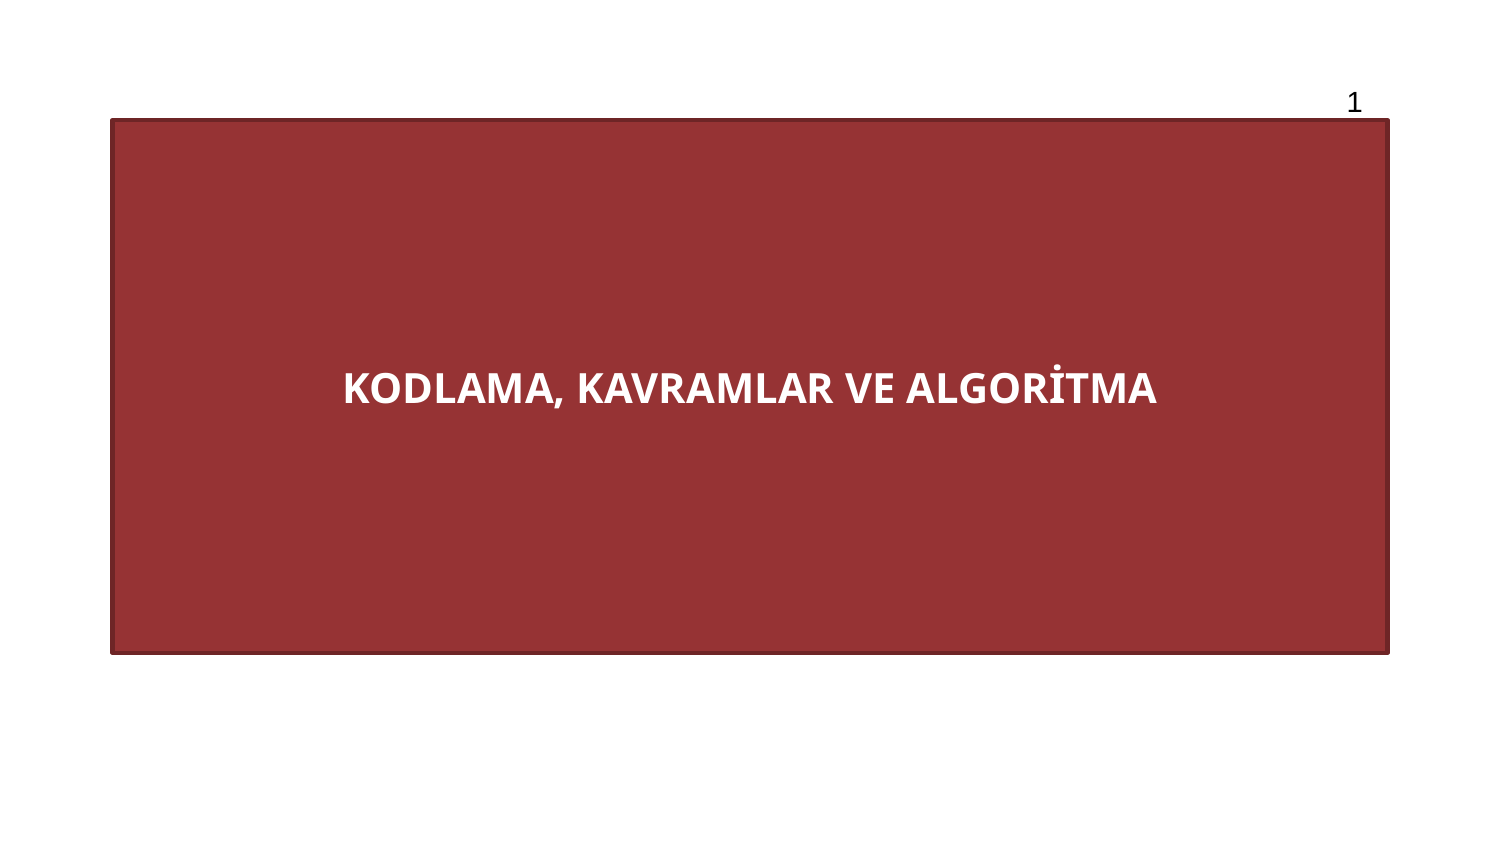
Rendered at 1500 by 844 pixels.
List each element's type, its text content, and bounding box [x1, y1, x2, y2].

title KODLAMA, KAVRAMLAR VE ALGORİTMA [110, 118, 1390, 655]
slide_number 1 [1331, 68, 1422, 134]
